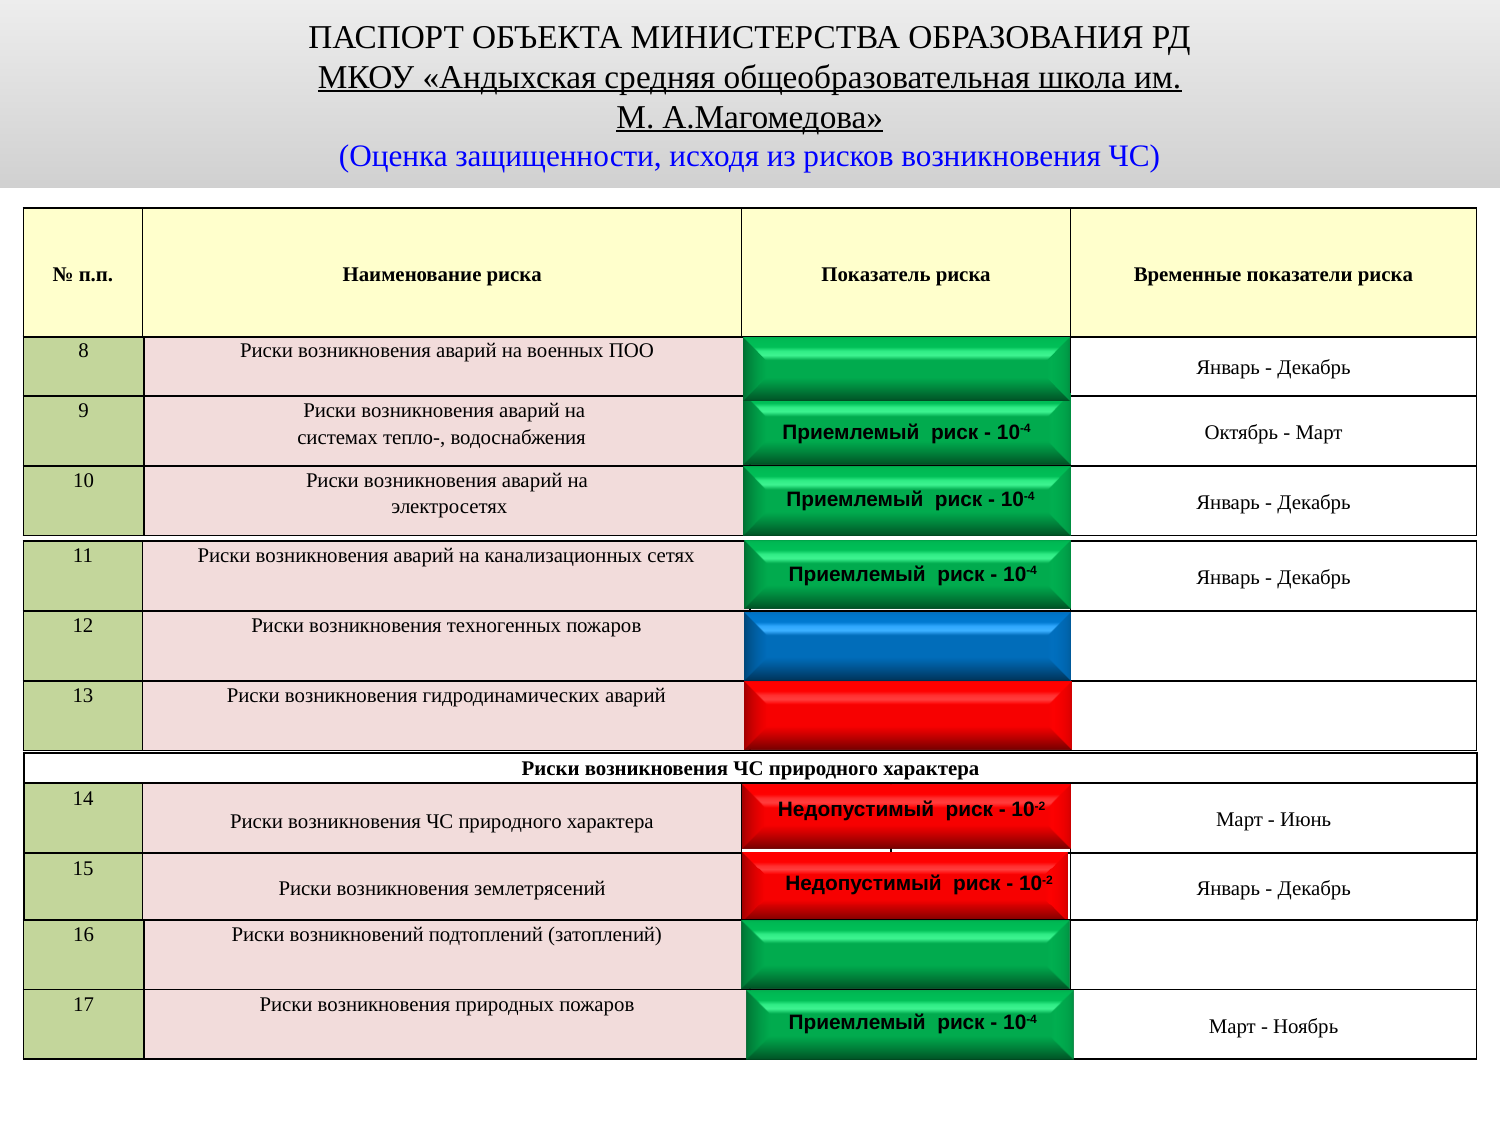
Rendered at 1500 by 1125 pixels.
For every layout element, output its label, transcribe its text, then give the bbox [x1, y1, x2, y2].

table_cell Риски возникновения аварий на системах тепло-, водоснабжения [145, 397, 736, 465]
table_cell 12 [24, 612, 142, 680]
table_header Риски возникновения аварий на канализационных сетях [143, 542, 737, 610]
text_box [741, 610, 1073, 679]
table_header Январь - Декабрь [1076, 542, 1476, 610]
table_cell 15 [25, 854, 142, 919]
table_cell 13 [24, 682, 142, 750]
table_cell Риски возникновения природных пожаров [145, 990, 738, 1058]
table_header № п.п. [24, 209, 142, 336]
table_cell Март - Июнь [1074, 784, 1476, 852]
table_cell [1077, 682, 1476, 750]
table_header Наименование риска [143, 209, 741, 336]
table_cell 9 [24, 397, 143, 465]
table_cell [1076, 612, 1476, 680]
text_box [739, 918, 1073, 991]
table_cell Риски возникновения аварий на электросетях [145, 467, 736, 535]
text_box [740, 782, 1073, 852]
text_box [742, 538, 1073, 610]
table_header Риски возникновений подтоплений (затоплений) [145, 921, 734, 989]
table_cell Риски возникновения гидродинамических аварий [143, 682, 736, 750]
table_header 11 [24, 542, 142, 610]
table_cell Март - Ноябрь [1078, 990, 1476, 1058]
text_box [740, 849, 1071, 918]
table_header [1076, 921, 1476, 989]
table_cell Риски возникновения ЧС природного характера [143, 784, 737, 852]
table_cell Октябрь - Март [1077, 397, 1476, 465]
table_cell 17 [24, 990, 143, 1058]
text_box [741, 334, 1072, 404]
table_header 16 [24, 921, 143, 989]
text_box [741, 464, 1073, 538]
table_cell Риски возникновения землетрясений [143, 854, 734, 919]
table_cell Январь - Декабрь [1075, 854, 1476, 919]
table_cell Январь - Декабрь [1077, 467, 1476, 535]
text_box ПАСПОРТ ОБЪЕКТА МИНИСТЕРСТВА ОБРАЗОВАНИЯ РД МКОУ «Андыхская средняя общеобразовательная школа им. М. А.Магомедова» (Оценка защищенности, исходя из рисков возникновения ЧС) [0, 0, 1500, 188]
table_header Риски возникновения аварий на военных ПОО [145, 338, 737, 395]
table_cell 10 [24, 467, 143, 535]
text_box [743, 988, 1076, 1062]
table_header 8 [24, 338, 143, 395]
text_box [741, 410, 1073, 464]
table_cell 14 [25, 784, 142, 852]
table_header Январь - Декабрь [1076, 338, 1476, 395]
table_cell Риски возникновения техногенных пожаров [143, 612, 737, 680]
table_header Временные показатели риска [1071, 209, 1476, 336]
table_header Показатель риска [742, 209, 1070, 333]
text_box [741, 679, 1074, 753]
table_header Риски возникновения ЧС природного характера [25, 754, 1476, 782]
